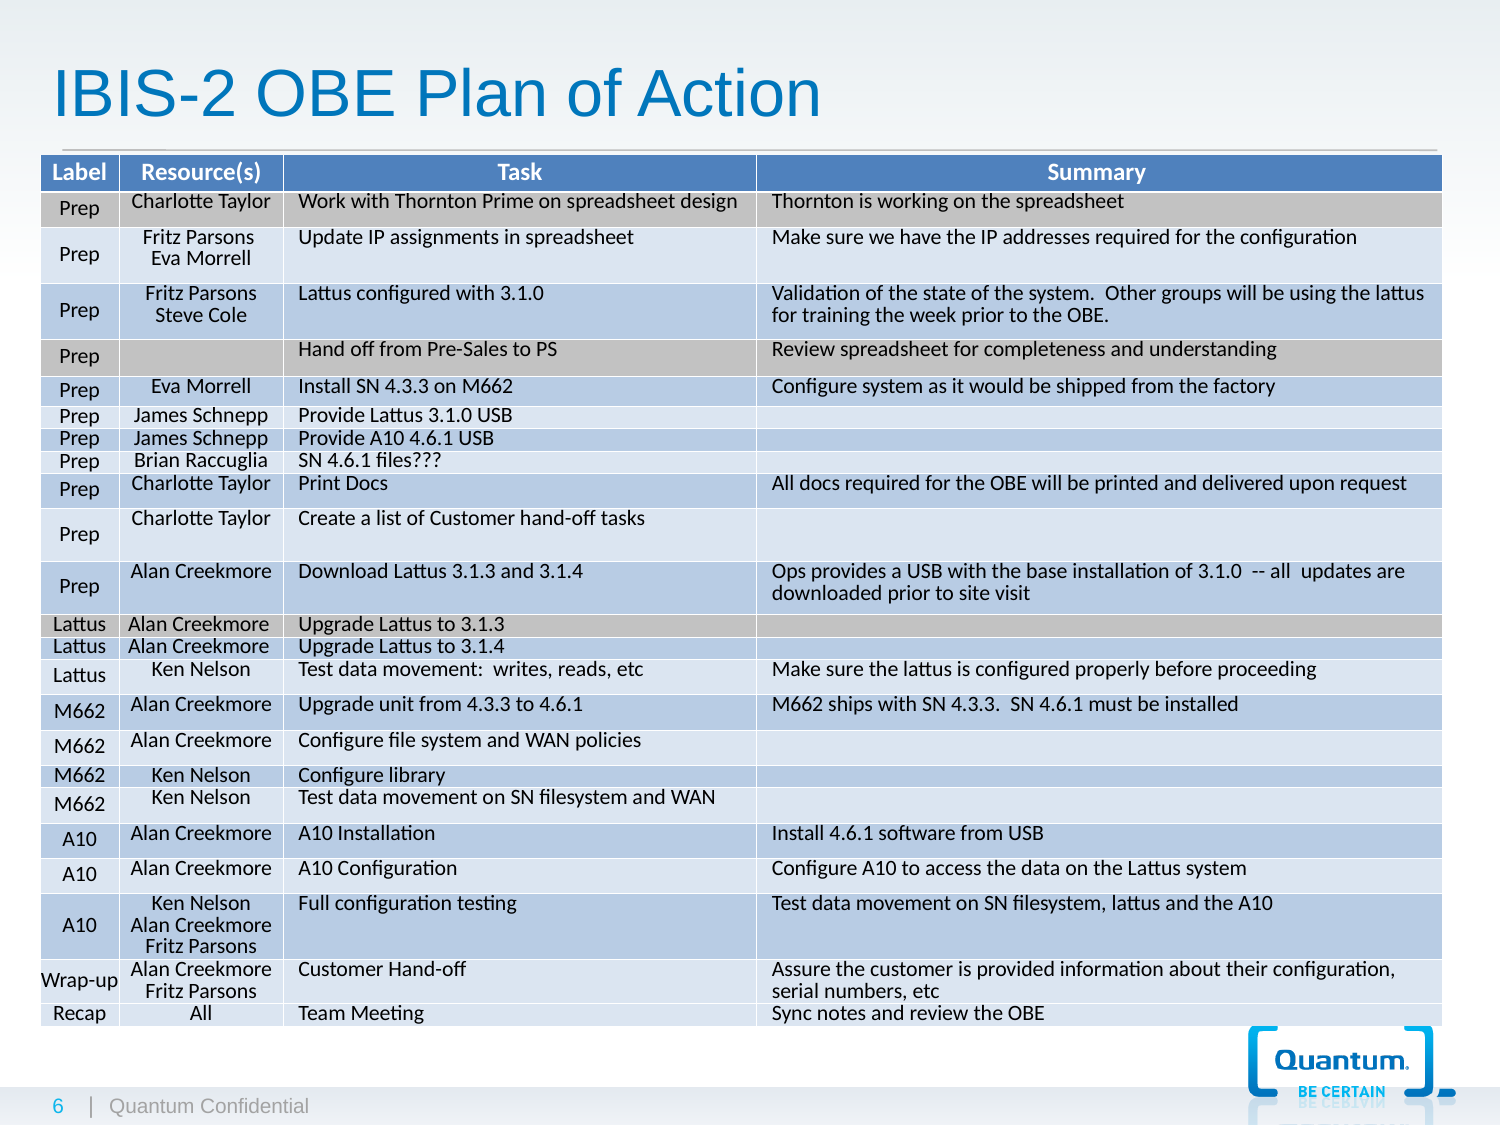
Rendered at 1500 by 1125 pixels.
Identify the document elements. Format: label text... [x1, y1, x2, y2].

table_cell [757, 615, 1442, 637]
table_cell Prep [41, 562, 119, 614]
table_cell All docs required for the OBE will be printed and delivered upon request [757, 474, 1442, 508]
title IBIS-2 OBE Plan of Action [37, 37, 1313, 143]
table_cell Work with Thornton Prime on spreadsheet design [284, 193, 756, 227]
table_cell Alan Creekmore [120, 615, 283, 637]
table_cell Brian Raccuglia [120, 452, 283, 473]
table_cell Hand off from Pre-Sales to PS [284, 340, 756, 376]
table_cell Prep [41, 377, 119, 406]
table_cell A10 Configuration [284, 859, 756, 893]
table_cell Ops provides a USB with the base installation of 3.1.0 -- all updates are downloaded prior to site visit [757, 562, 1442, 614]
table_cell Alan Creekmore [120, 562, 283, 614]
table_cell Prep [41, 284, 119, 339]
table_cell SN 4.6.1 files??? [284, 452, 756, 473]
table_cell A10 Installation [284, 824, 756, 858]
table_cell Fritz Parsons Steve Cole [120, 284, 283, 339]
table_cell [757, 766, 1442, 787]
table_cell [757, 638, 1442, 659]
table_cell Ken Nelson [120, 788, 283, 823]
table_cell Alan Creekmore [120, 638, 283, 659]
table_cell Test data movement on SN filesystem, lattus and the A10 [757, 894, 1442, 959]
table_cell James Schnepp [120, 429, 283, 451]
table_cell Recap [41, 1004, 119, 1026]
table_cell M662 [41, 731, 119, 765]
table_cell Lattus [41, 638, 119, 659]
table_cell Install SN 4.3.3 on M662 [284, 377, 756, 406]
table_cell Prep [41, 340, 119, 376]
table_cell Upgrade Lattus to 3.1.4 [284, 638, 756, 659]
table_cell A10 [41, 859, 119, 893]
table_cell Alan Creekmore [120, 824, 283, 858]
table_cell Prep [41, 407, 119, 428]
table_cell [757, 452, 1442, 473]
table_cell Prep [41, 509, 119, 561]
table_cell Review spreadsheet for completeness and understanding [757, 340, 1442, 376]
table_cell Customer Hand-off [284, 960, 756, 1003]
table_cell [757, 788, 1442, 823]
table_cell Test data movement on SN filesystem and WAN [284, 788, 756, 823]
table_cell Download Lattus 3.1.3 and 3.1.4 [284, 562, 756, 614]
table_cell [757, 509, 1442, 561]
table_cell Eva Morrell [120, 377, 283, 406]
table_cell Ken Nelson [120, 766, 283, 787]
table_cell Make sure we have the IP addresses required for the configuration [757, 228, 1442, 283]
table_cell Install 4.6.1 software from USB [757, 824, 1442, 858]
table_cell Create a list of Customer hand-off tasks [284, 509, 756, 561]
table_cell Update IP assignments in spreadsheet [284, 228, 756, 283]
table_cell [120, 340, 283, 376]
table_cell Print Docs [284, 474, 756, 508]
table_header Task [284, 155, 756, 191]
table_cell Thornton is working on the spreadsheet [757, 193, 1442, 227]
table_cell Prep [41, 429, 119, 451]
table_cell Prep [41, 452, 119, 473]
table_cell [757, 407, 1442, 428]
table_cell Validation of the state of the system. Other groups will be using the lattus for training the week prior to the OBE. [757, 284, 1442, 339]
table_cell Full configuration testing [284, 894, 756, 959]
table_cell M662 [41, 788, 119, 823]
table_cell Team Meeting [284, 1004, 756, 1026]
table_cell M662 ships with SN 4.3.3. SN 4.6.1 must be installed [757, 695, 1442, 730]
table_cell Fritz Parsons Eva Morrell [120, 228, 283, 283]
table_cell Alan Creekmore [120, 695, 283, 730]
table_cell A10 [41, 894, 119, 959]
table_cell Wrap-up [41, 960, 119, 1003]
table_cell Charlotte Taylor [120, 509, 283, 561]
table_cell James Schnepp [120, 407, 283, 428]
table_cell Charlotte Taylor [120, 193, 283, 227]
table_cell Alan Creekmore [120, 859, 283, 893]
table_cell Configure file system and WAN policies [284, 731, 756, 765]
table_cell Prep [41, 474, 119, 508]
table_cell M662 [41, 766, 119, 787]
table_cell All [120, 1004, 283, 1026]
table_cell Lattus configured with 3.1.0 [284, 284, 756, 339]
table_cell Configure A10 to access the data on the Lattus system [757, 859, 1442, 893]
table_cell Provide Lattus 3.1.0 USB [284, 407, 756, 428]
table_cell Ken Nelson Alan Creekmore Fritz Parsons [120, 894, 283, 959]
table_cell Make sure the lattus is configured properly before proceeding [757, 660, 1442, 694]
table_cell Configure library [284, 766, 756, 787]
table_header Label [41, 155, 119, 191]
table_cell Test data movement: writes, reads, etc [284, 660, 756, 694]
table_cell Prep [41, 193, 119, 227]
table_cell [757, 731, 1442, 765]
table_cell A10 [41, 824, 119, 858]
table_cell M662 [41, 695, 119, 730]
table_header Resource(s) [120, 155, 283, 191]
table_cell Sync notes and review the OBE [757, 1004, 1442, 1026]
picture [1240, 1012, 1463, 1125]
table_cell Ken Nelson [120, 660, 283, 694]
table_cell [757, 429, 1442, 451]
table_cell Upgrade unit from 4.3.3 to 4.6.1 [284, 695, 756, 730]
table_cell Upgrade Lattus to 3.1.3 [284, 615, 756, 637]
text_box 6 [37, 1085, 114, 1125]
table_cell Assure the customer is provided information about their configuration, serial numbers, etc [757, 960, 1442, 1003]
table_cell Configure system as it would be shipped from the factory [757, 377, 1442, 406]
table_header Summary [757, 155, 1442, 191]
table_cell Provide A10 4.6.1 USB [284, 429, 756, 451]
table_cell Lattus [41, 615, 119, 637]
table_cell Charlotte Taylor [120, 474, 283, 508]
table_cell Lattus [41, 660, 119, 694]
table_cell Alan Creekmore Fritz Parsons [120, 960, 283, 1003]
table_cell Alan Creekmore [120, 731, 283, 765]
table_cell Prep [41, 228, 119, 283]
